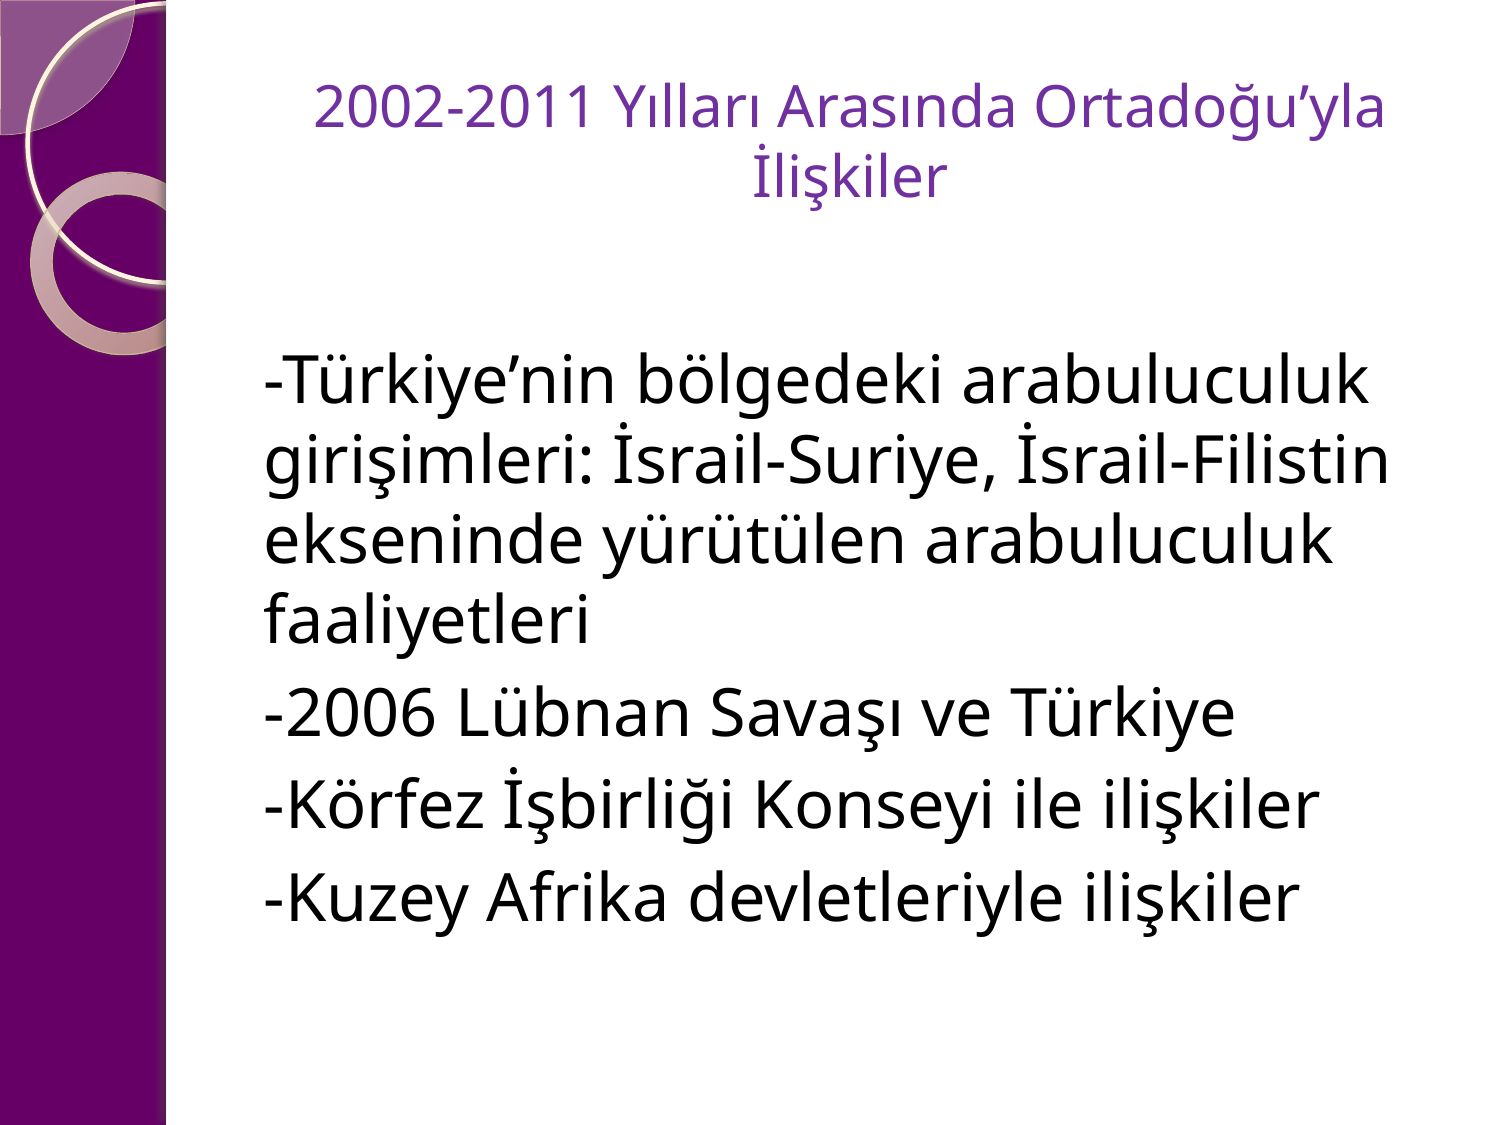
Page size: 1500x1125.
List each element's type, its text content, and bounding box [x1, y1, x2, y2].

list -Türkiye’nin bölgedeki arabuluculuk girişimleri: İsrail-Suriye, İsrail-Filistin ekseninde yürütülen arabuluculuk faaliyetleri -2006 Lübnan Savaşı ve Türkiye -Körfez İşbirliği Konseyi ile ilişkiler -Kuzey Afrika devletleriyle ilişkiler [235, 237, 1466, 1025]
title 2002-2011 Yılları Arasında Ortadoğu’yla İlişkiler [235, 45, 1466, 233]
